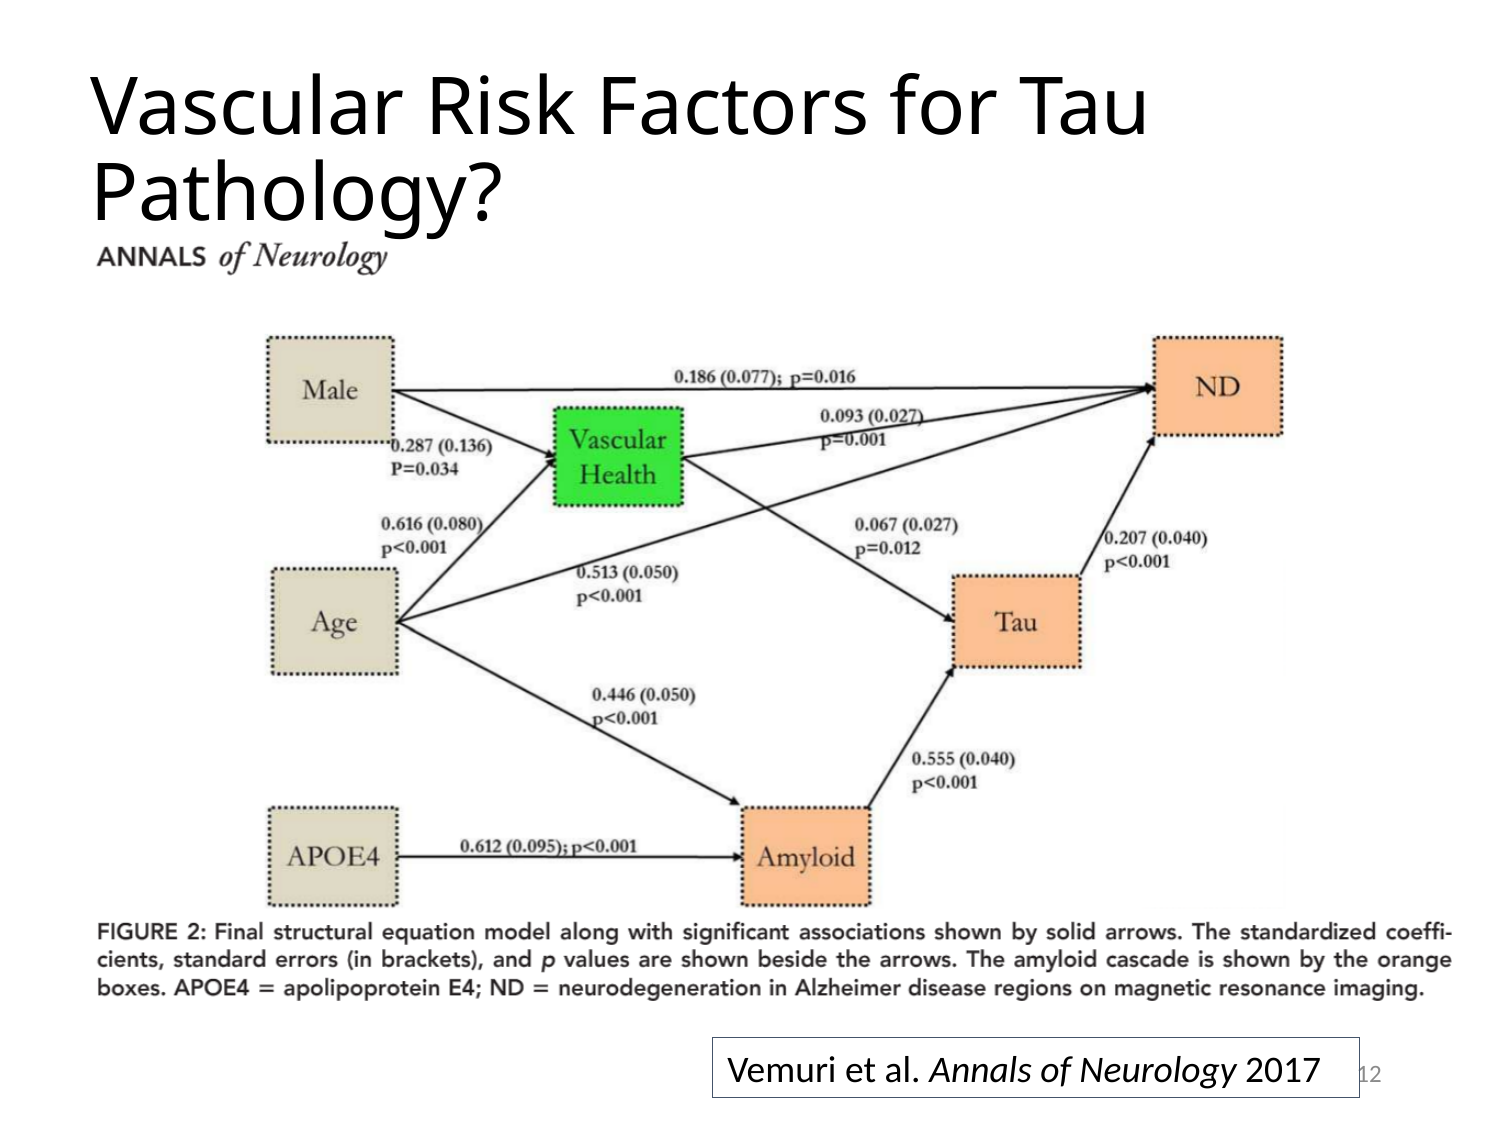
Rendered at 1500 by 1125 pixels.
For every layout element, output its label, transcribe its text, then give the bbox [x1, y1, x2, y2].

text_box Vemuri et al. Annals of Neurology 2017 [712, 1037, 1360, 1098]
picture [74, 224, 1464, 1013]
title Vascular Risk Factors for Tau Pathology? [75, 58, 1463, 224]
slide_number 12 [1059, 1042, 1397, 1103]
